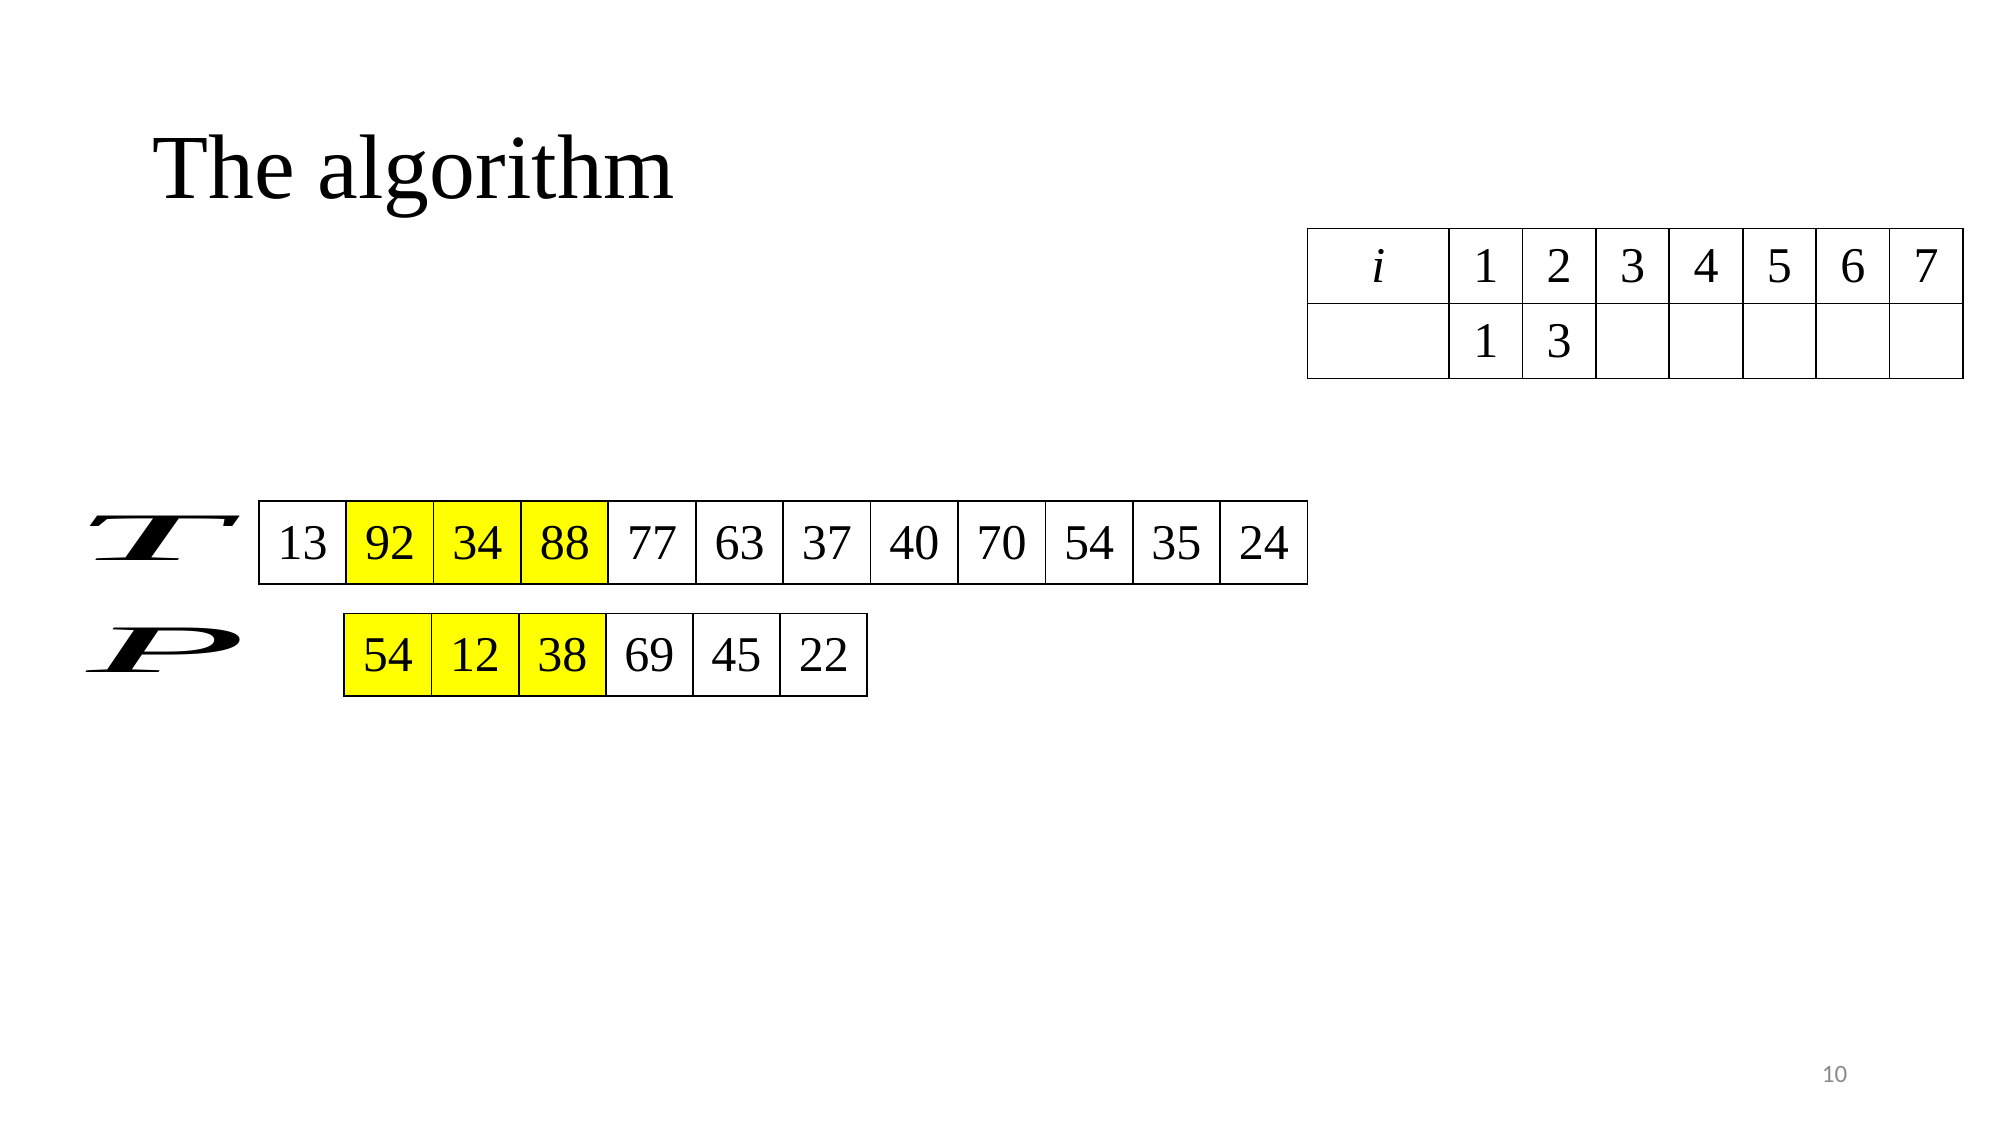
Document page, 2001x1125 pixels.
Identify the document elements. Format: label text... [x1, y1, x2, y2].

table_header 22 [781, 614, 866, 695]
table_header 88 [522, 502, 607, 583]
table_header 35 [1134, 502, 1219, 583]
table_header 92 [347, 502, 433, 583]
table_header 37 [784, 502, 870, 583]
title The algorithm [137, 59, 1863, 278]
table_header 34 [434, 502, 520, 583]
table_header 13 [260, 502, 345, 583]
table_header 54 [1046, 502, 1132, 583]
table_header 45 [694, 614, 779, 695]
table_header 38 [520, 614, 605, 695]
table_header 54 [345, 614, 431, 695]
table_header 69 [607, 614, 692, 695]
table_header 63 [697, 502, 782, 583]
table_header 77 [609, 502, 695, 583]
table_header 40 [871, 502, 957, 583]
slide_number 10 [1412, 1042, 1863, 1103]
table_header 70 [959, 502, 1045, 583]
table_header 24 [1221, 502, 1307, 583]
table_header 12 [432, 614, 518, 695]
